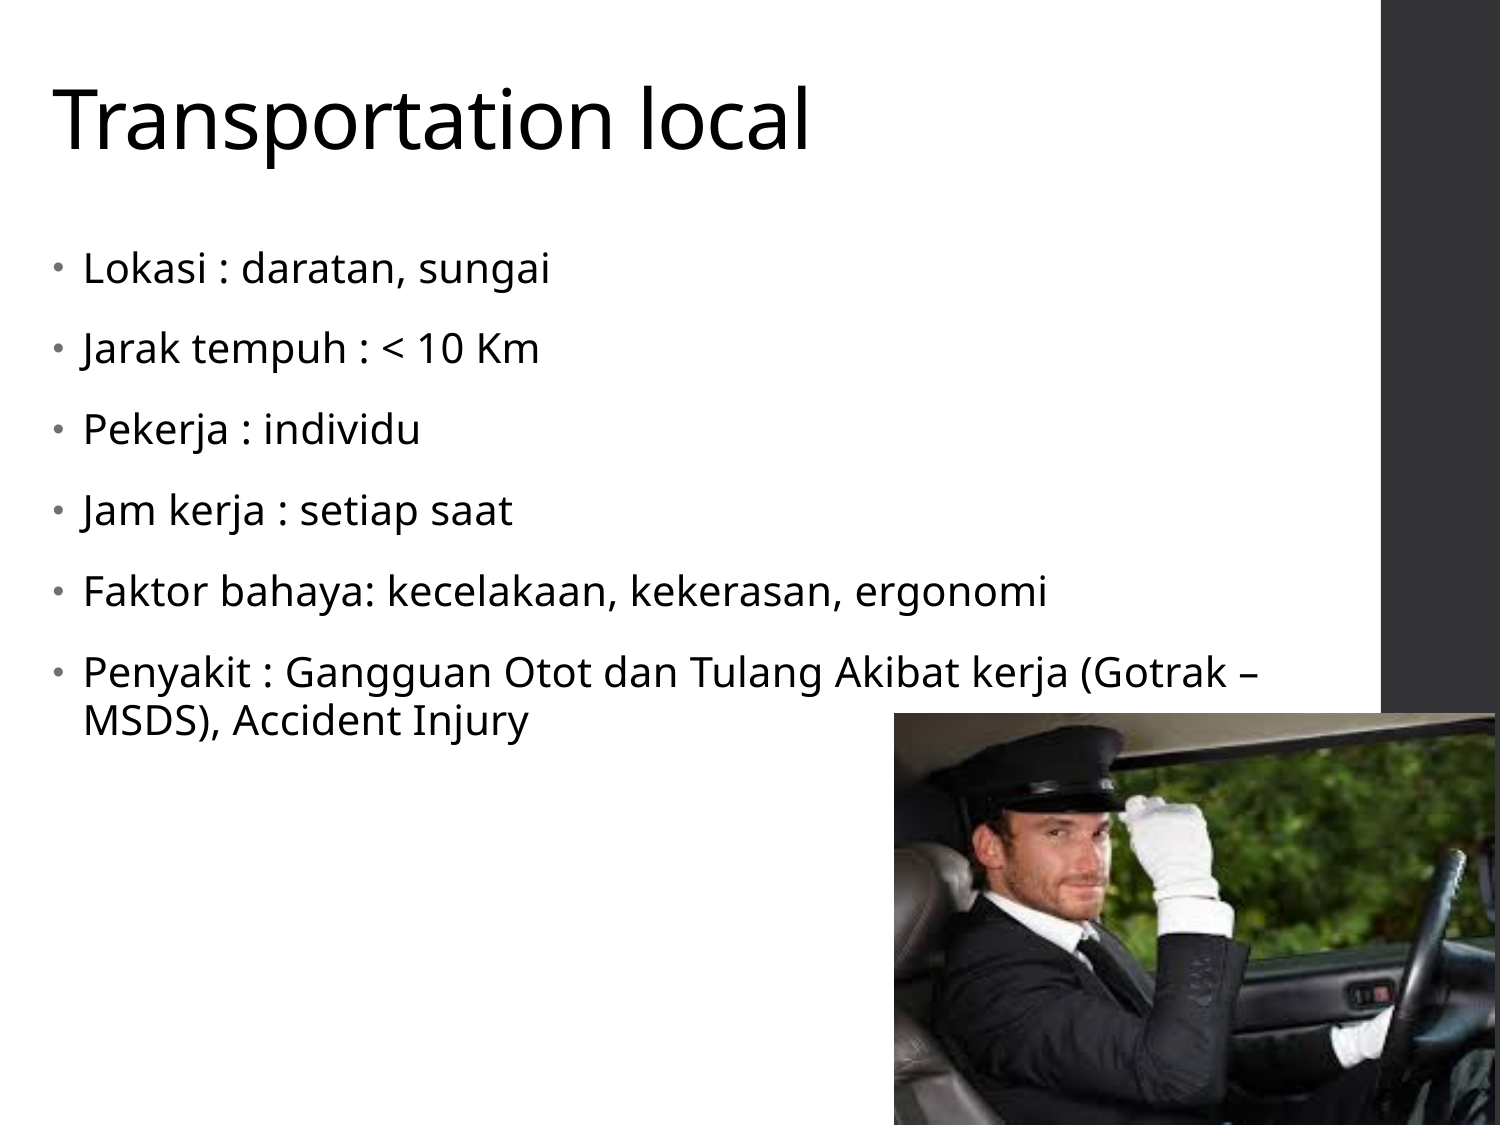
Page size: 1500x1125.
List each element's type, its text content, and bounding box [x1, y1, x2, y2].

title Transportation local [37, 60, 1450, 175]
list Lokasi : daratan, sungai Jarak tempuh : < 10 Km Pekerja : individu Jam kerja : setiap saat Faktor bahaya: kecelakaan, kekerasan, ergonomi Penyakit : Gangguan Otot dan Tulang Akibat kerja (Gotrak – MSDS), Accident Injury [37, 237, 1413, 1088]
picture [894, 712, 1495, 1125]
